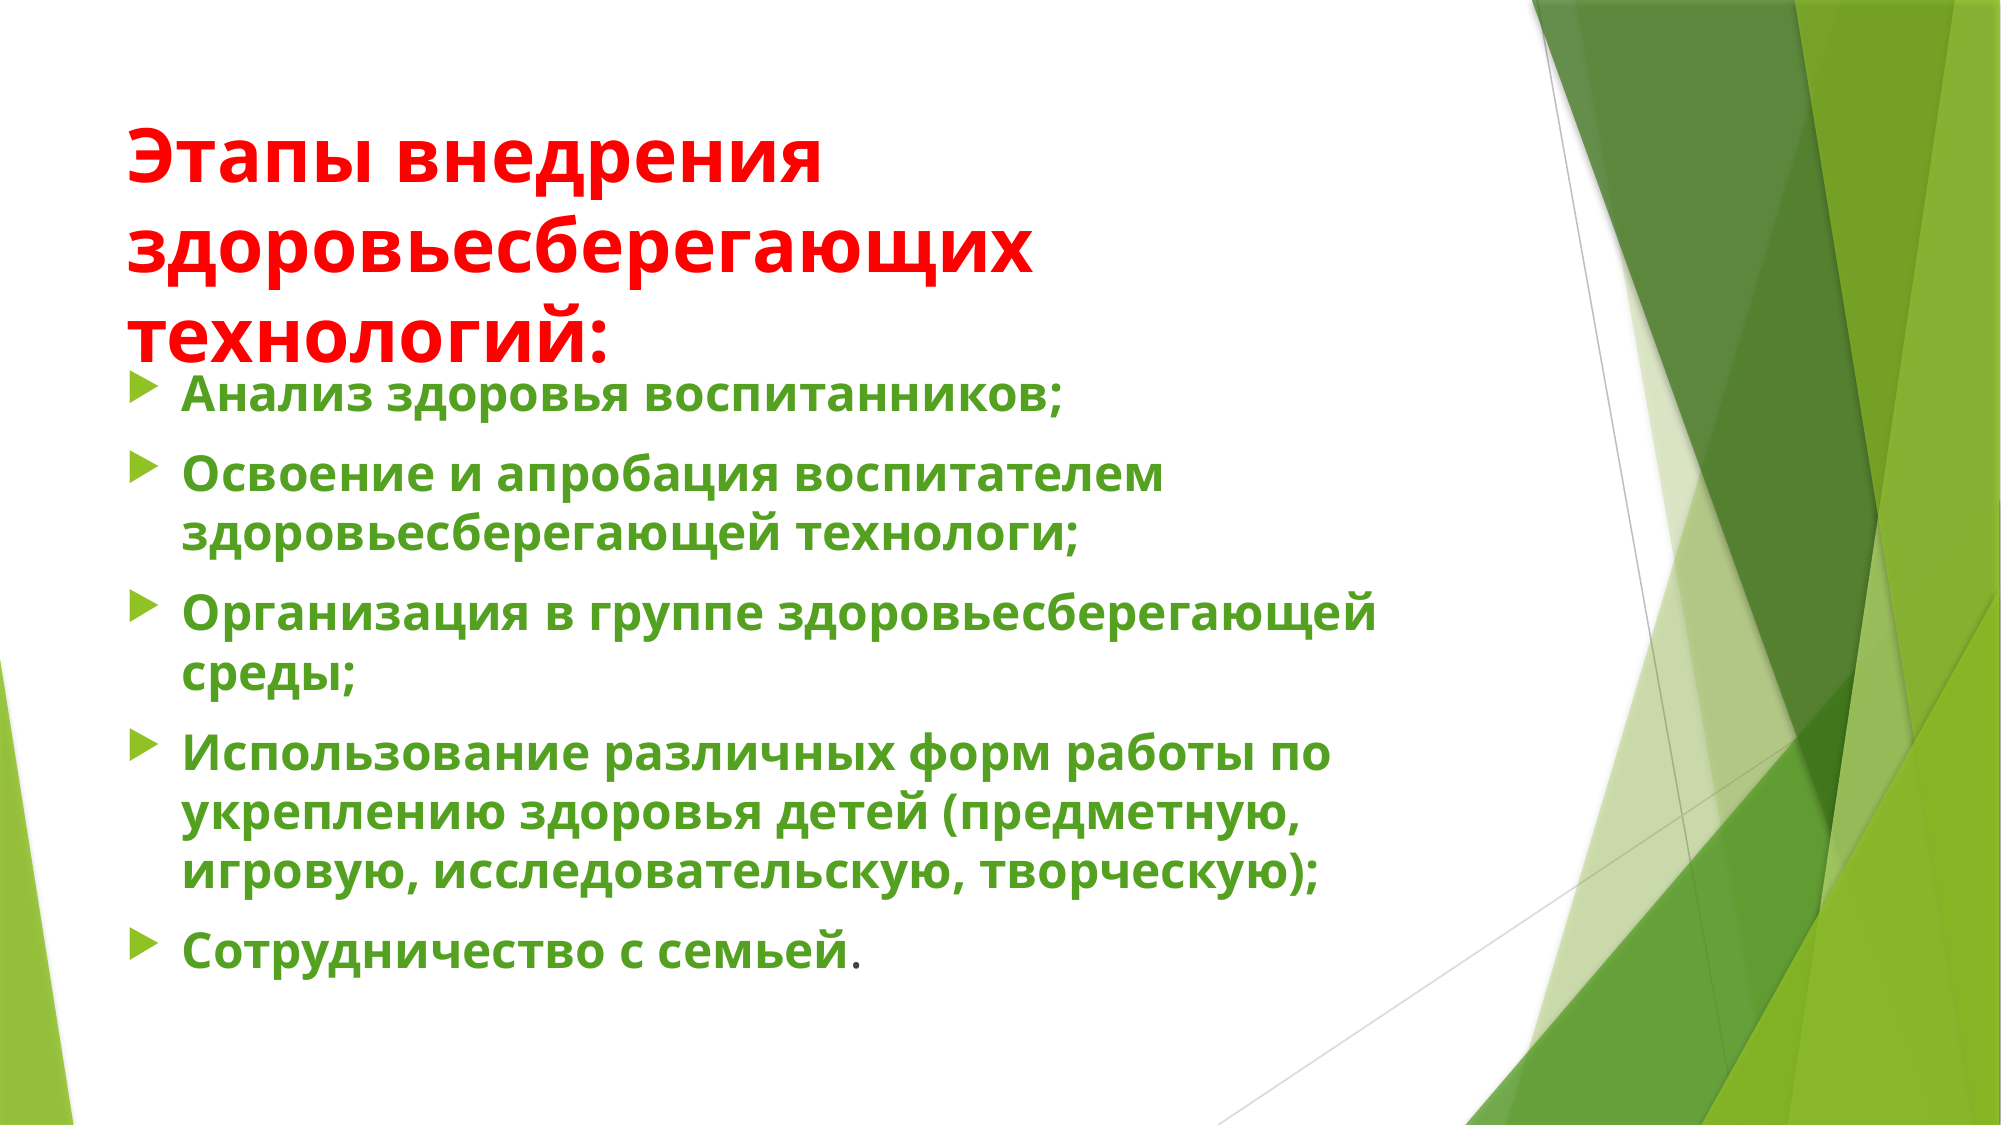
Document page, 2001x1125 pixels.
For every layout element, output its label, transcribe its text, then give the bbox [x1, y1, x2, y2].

title Этапы внедрения здоровьесберегающих технологий: [111, 99, 1522, 317]
list Анализ здоровья воспитанников; Освоение и апробация воспитателем здоровьесберегающей технологи; Организация в группе здоровьесберегающей среды; Использование различных форм работы по укреплению здоровья детей (предметную, игровую, исследовательскую, творческую); Сотрудничество с семьей. [111, 354, 1522, 992]
